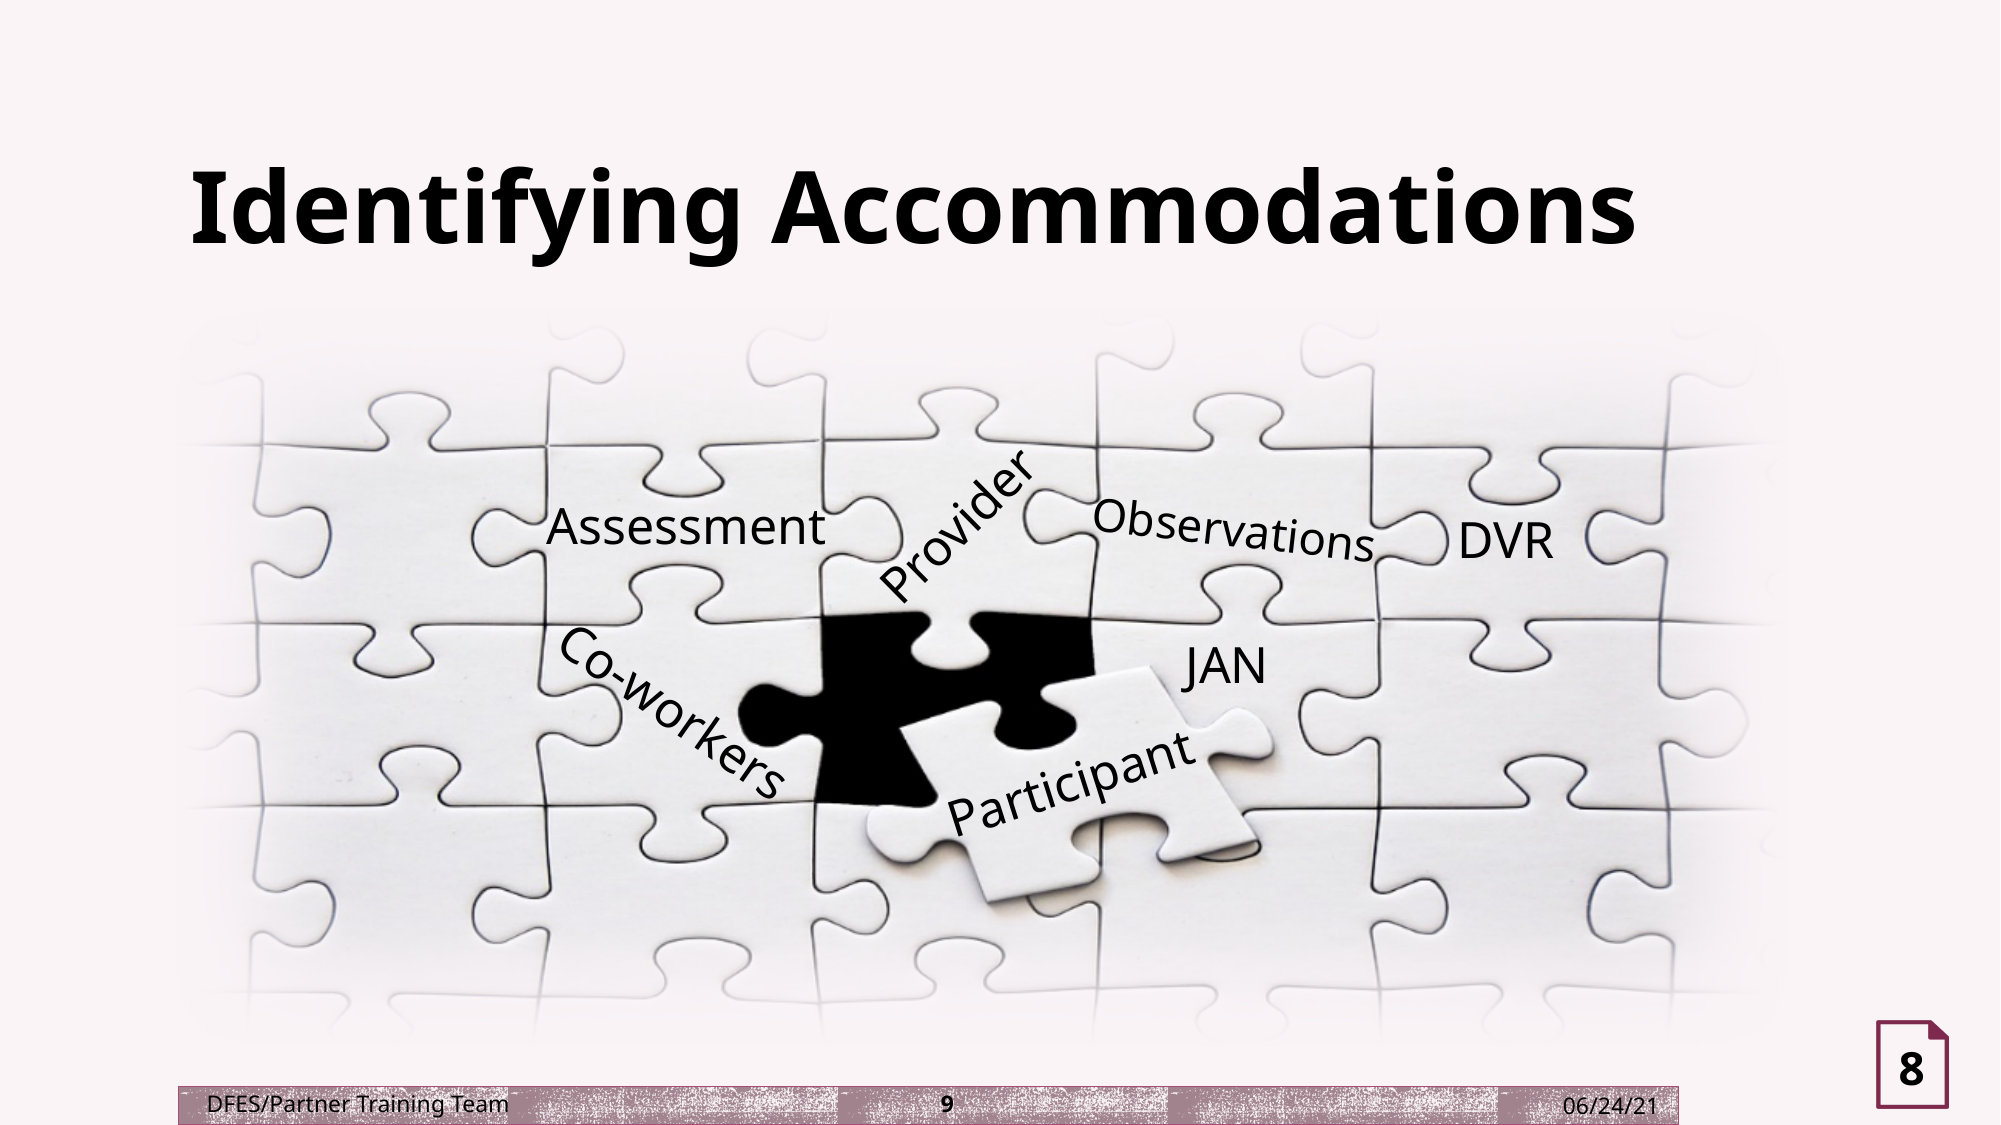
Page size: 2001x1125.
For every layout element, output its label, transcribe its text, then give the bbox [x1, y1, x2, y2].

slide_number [1137, 1075, 1675, 1125]
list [175, 310, 1788, 1044]
title Identifying Accommodations [175, 79, 1826, 344]
slide_number 9 [894, 1075, 1000, 1125]
text_box 8 [1870, 1031, 1953, 1092]
footer DFES/Partner Training Team [191, 1075, 783, 1125]
